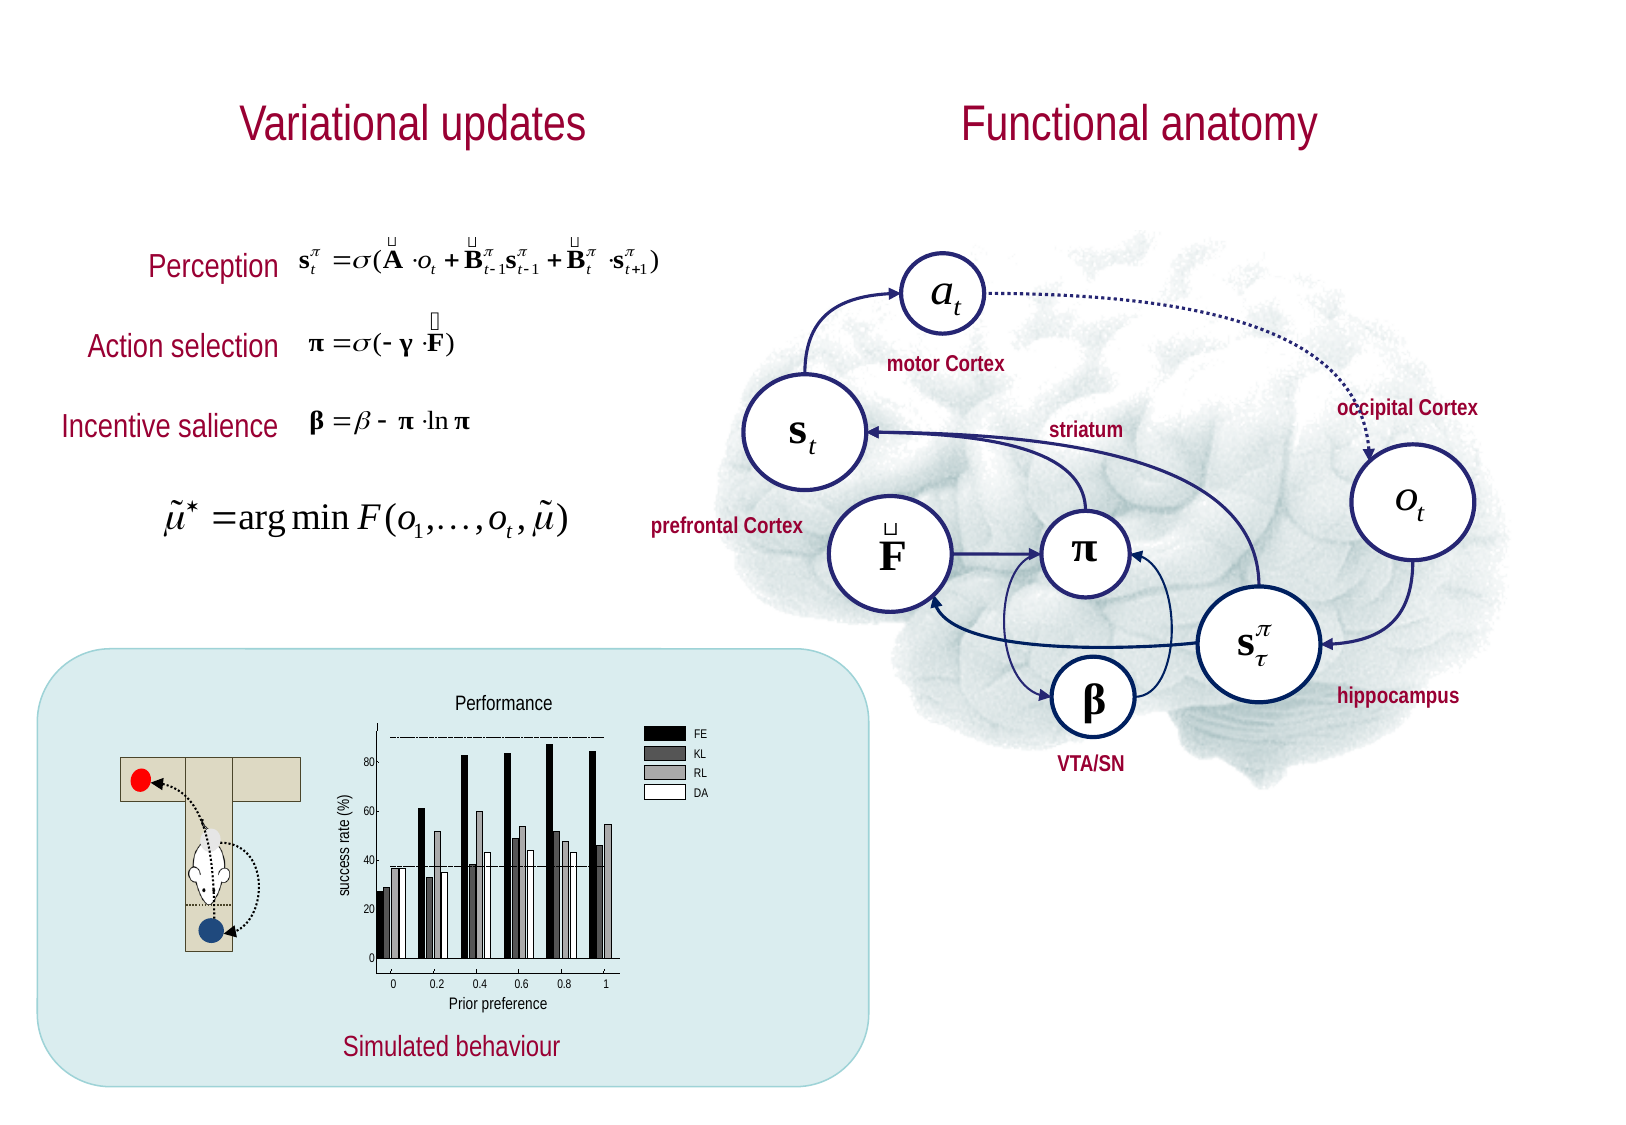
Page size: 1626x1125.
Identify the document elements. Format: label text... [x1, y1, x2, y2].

text_box Simulated behaviour [328, 1021, 576, 1070]
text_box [295, 237, 629, 441]
text_box Functional anatomy [946, 83, 1334, 159]
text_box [635, 229, 1517, 794]
text_box Variational updates [224, 82, 602, 158]
text_box Perception Action selection Incentive salience [46, 236, 294, 452]
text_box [155, 488, 576, 549]
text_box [120, 756, 301, 952]
text_box [35, 646, 871, 1089]
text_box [332, 689, 713, 1018]
